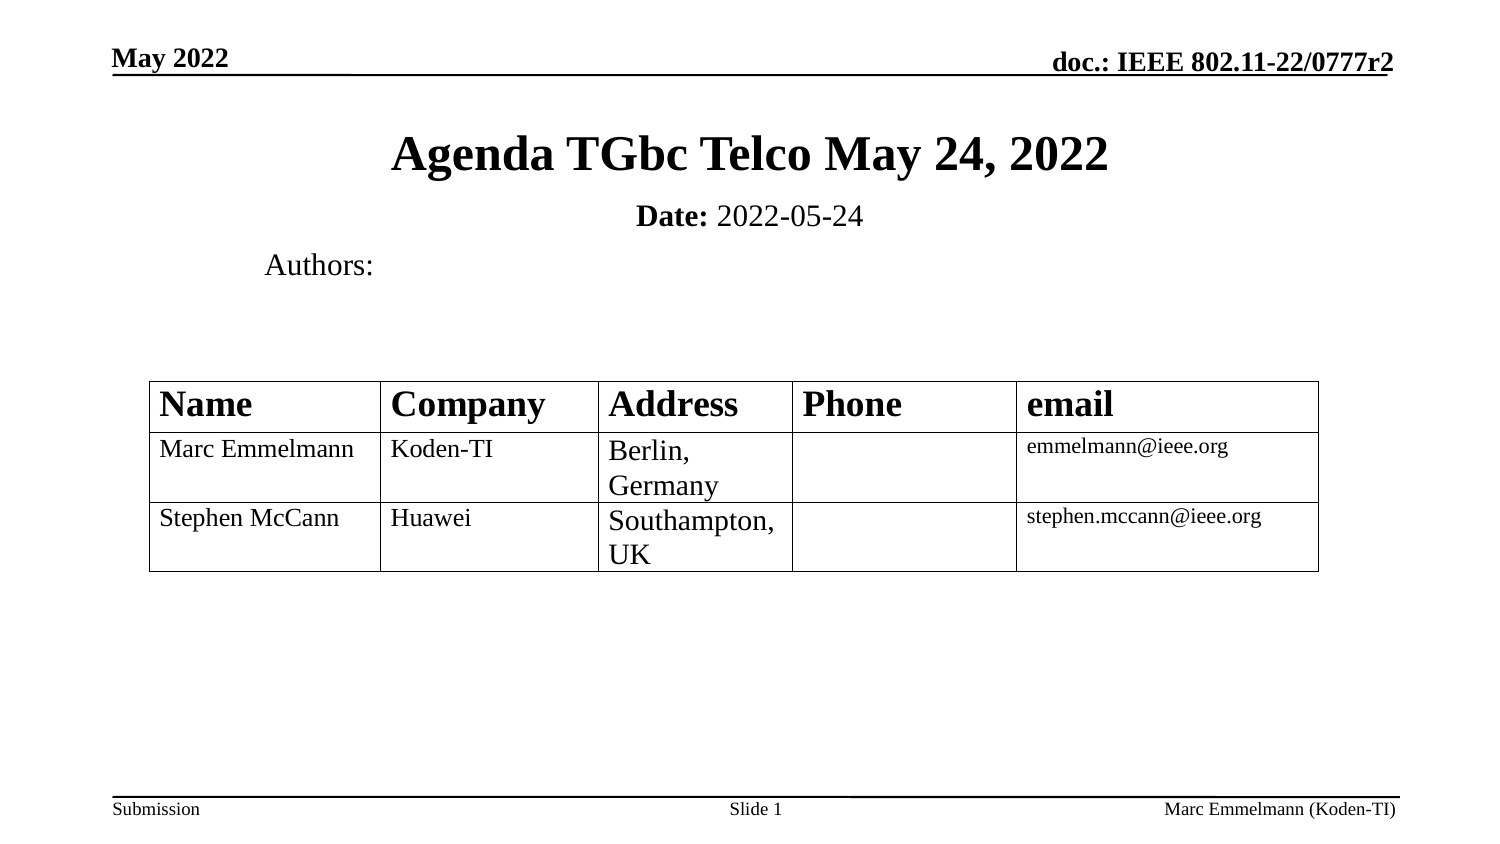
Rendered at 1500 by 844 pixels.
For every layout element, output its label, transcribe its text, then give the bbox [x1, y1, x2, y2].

text_box Authors: [253, 238, 432, 286]
footer Marc Emmelmann (Koden-TI) [1021, 796, 1397, 820]
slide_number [111, 39, 396, 74]
slide_number Slide 1 [712, 796, 800, 842]
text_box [135, 380, 1373, 615]
title Agenda TGbc Telco May 24, 2022 [271, 84, 1229, 187]
list Date: 2022-05-24 [271, 187, 1229, 237]
